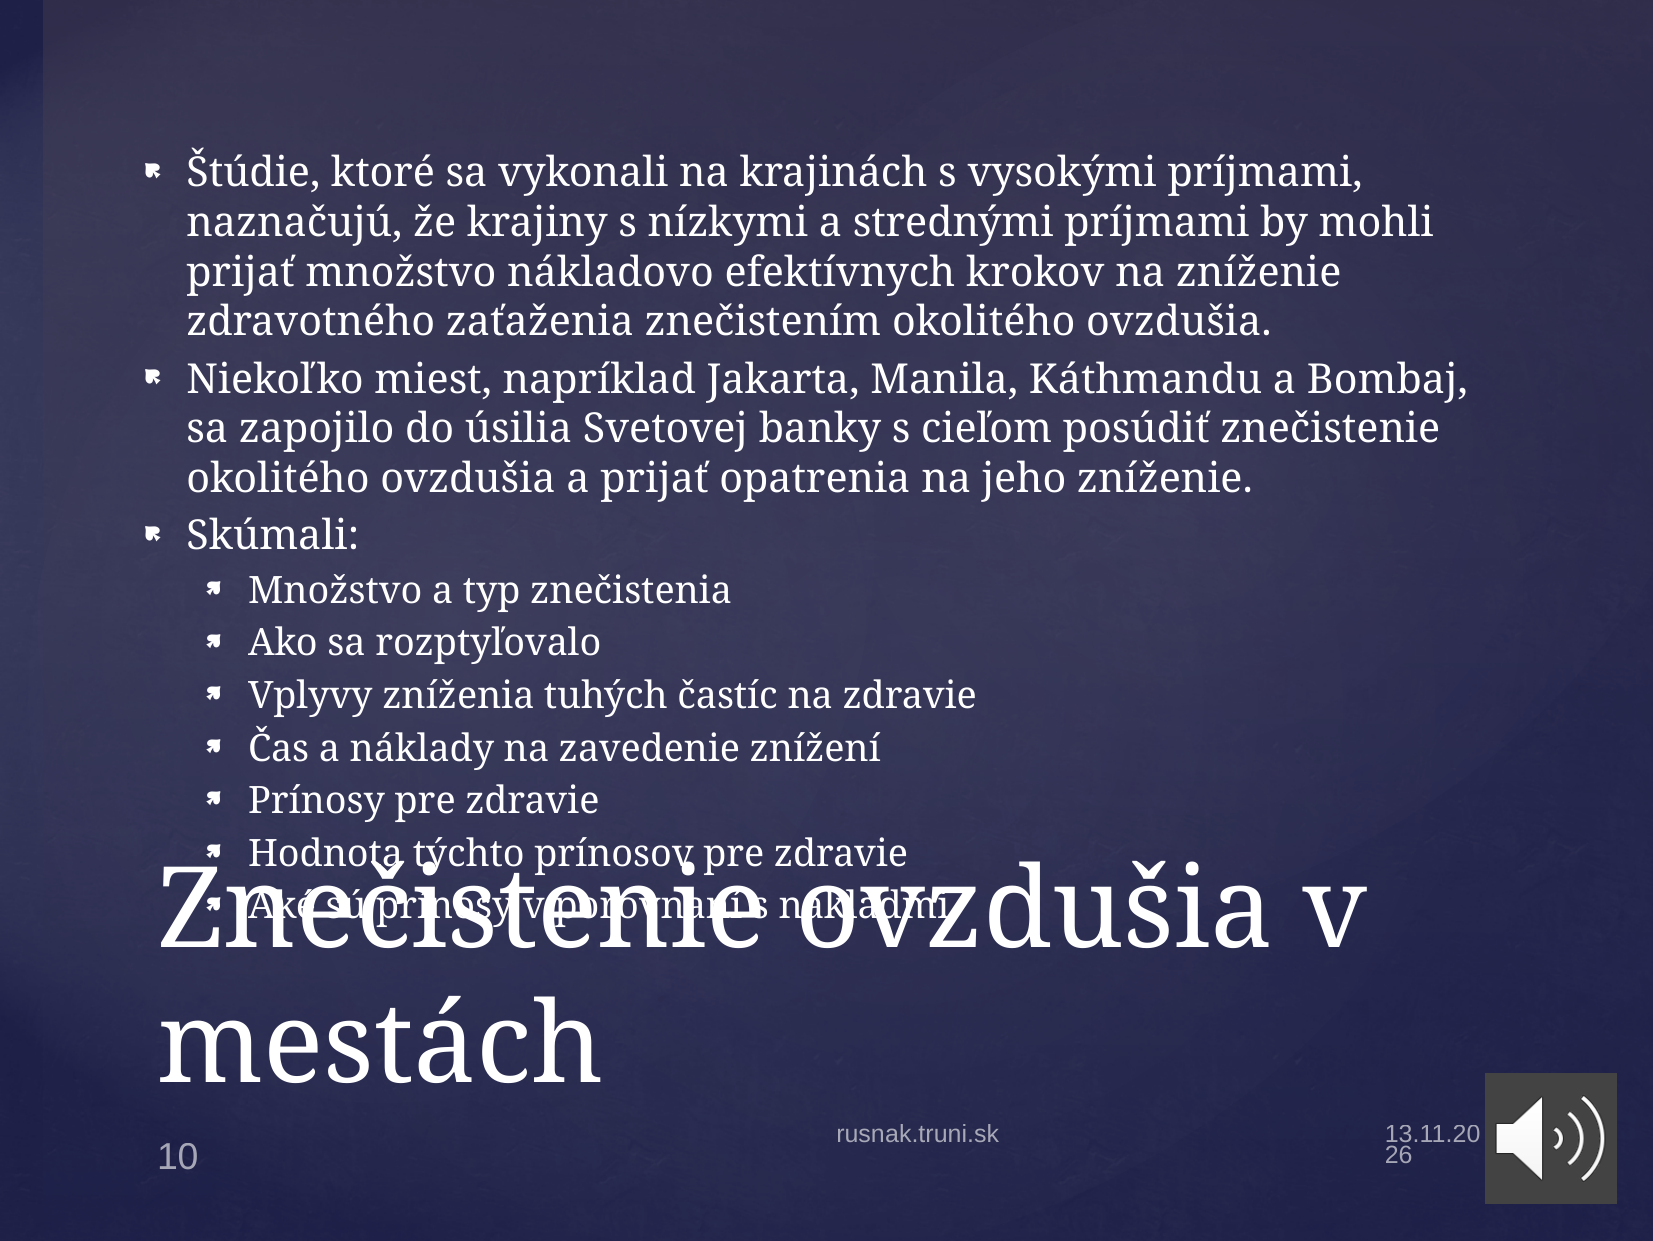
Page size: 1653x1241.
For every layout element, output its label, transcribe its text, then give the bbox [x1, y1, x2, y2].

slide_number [1368, 1113, 1473, 1180]
footer rusnak.truni.sk [819, 1113, 1027, 1180]
slide_number 10 [140, 1122, 276, 1180]
picture [1483, 1071, 1618, 1206]
title Znečistenie ovzdušia v mestách [140, 948, 1505, 1114]
list Štúdie, ktoré sa vykonali na krajinách s vysokými príjmami, naznačujú, že krajiny s nízkymi a strednými príjmami by mohli prijať množstvo nákladovo efektívnych krokov na zníženie zdravotného zaťaženia znečistením okolitého ovzdušia. Niekoľko miest, napríklad Jakarta, Manila, Káthmandu a Bombaj, sa zapojilo do úsilia Svetovej banky s cieľom posúdiť znečistenie okolitého ovzdušia a prijať opatrenia na jeho zníženie. Skúmali: Množstvo a typ znečistenia Ako sa rozptyľovalo Vplyvy zníženia tuhých častíc na zdravie Čas a náklady na zavedenie znížení Prínosy pre zdravie Hodnota týchto prínosov pre zdravie Aké sú prínosy v porovnaní s nákladmi [123, 124, 1488, 948]
